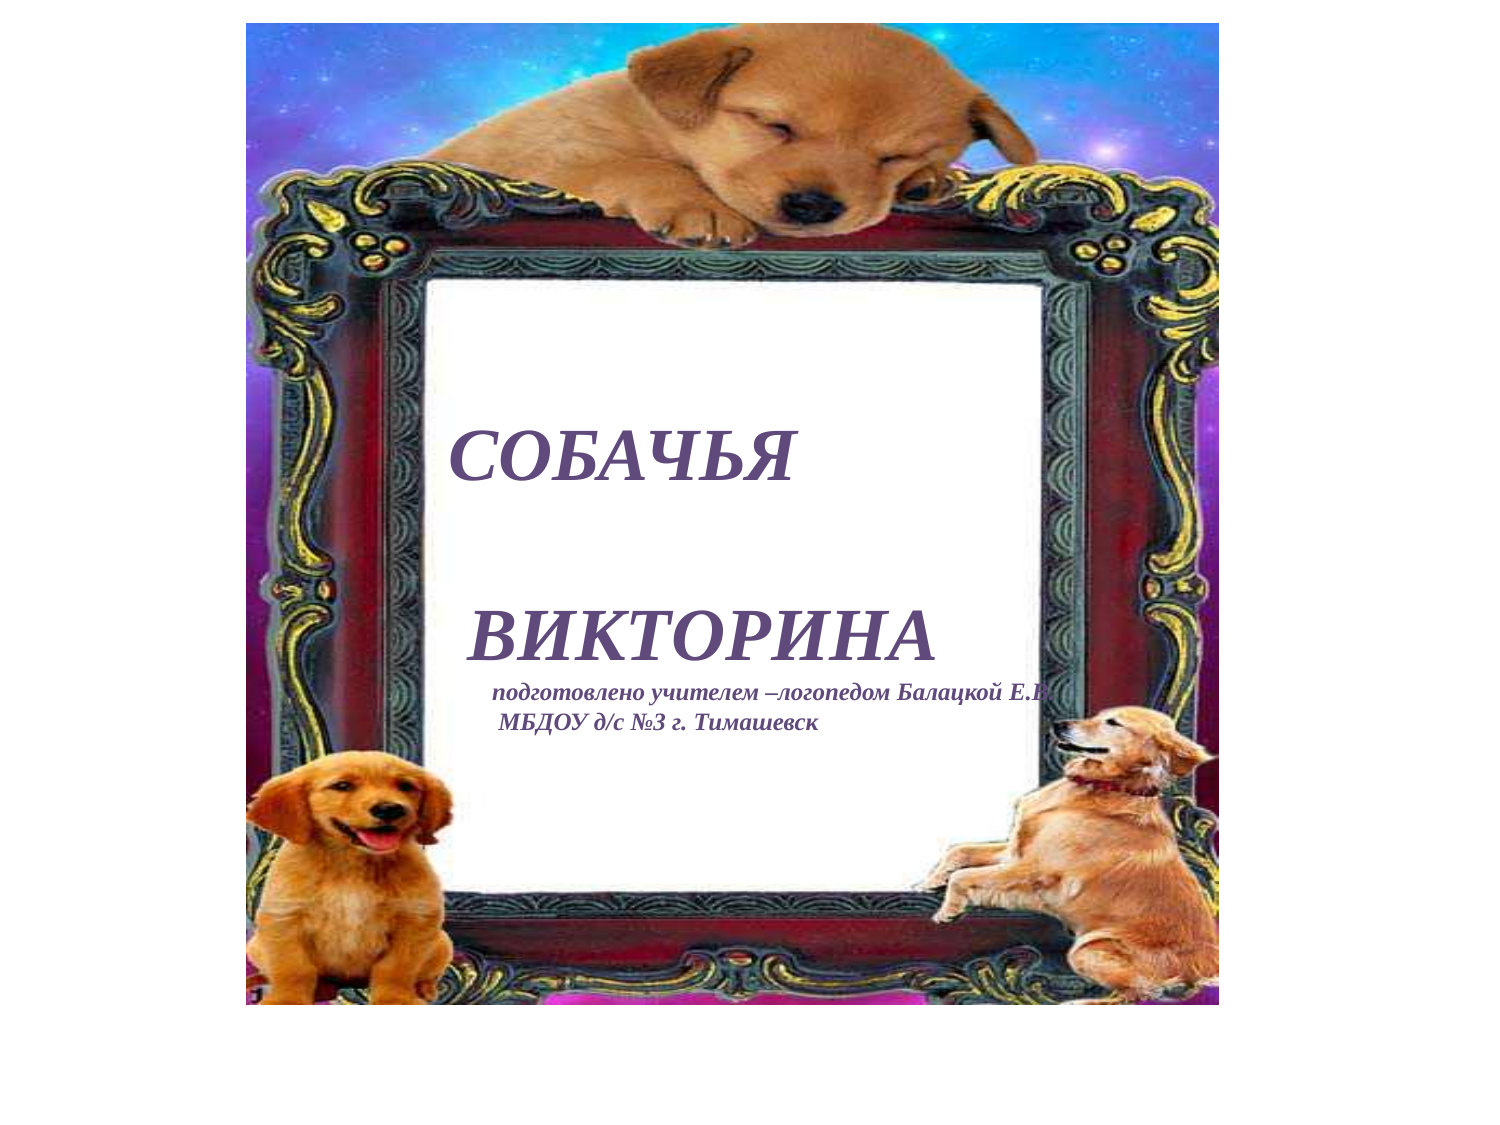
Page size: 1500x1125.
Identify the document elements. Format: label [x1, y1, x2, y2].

list [245, 23, 1219, 1006]
